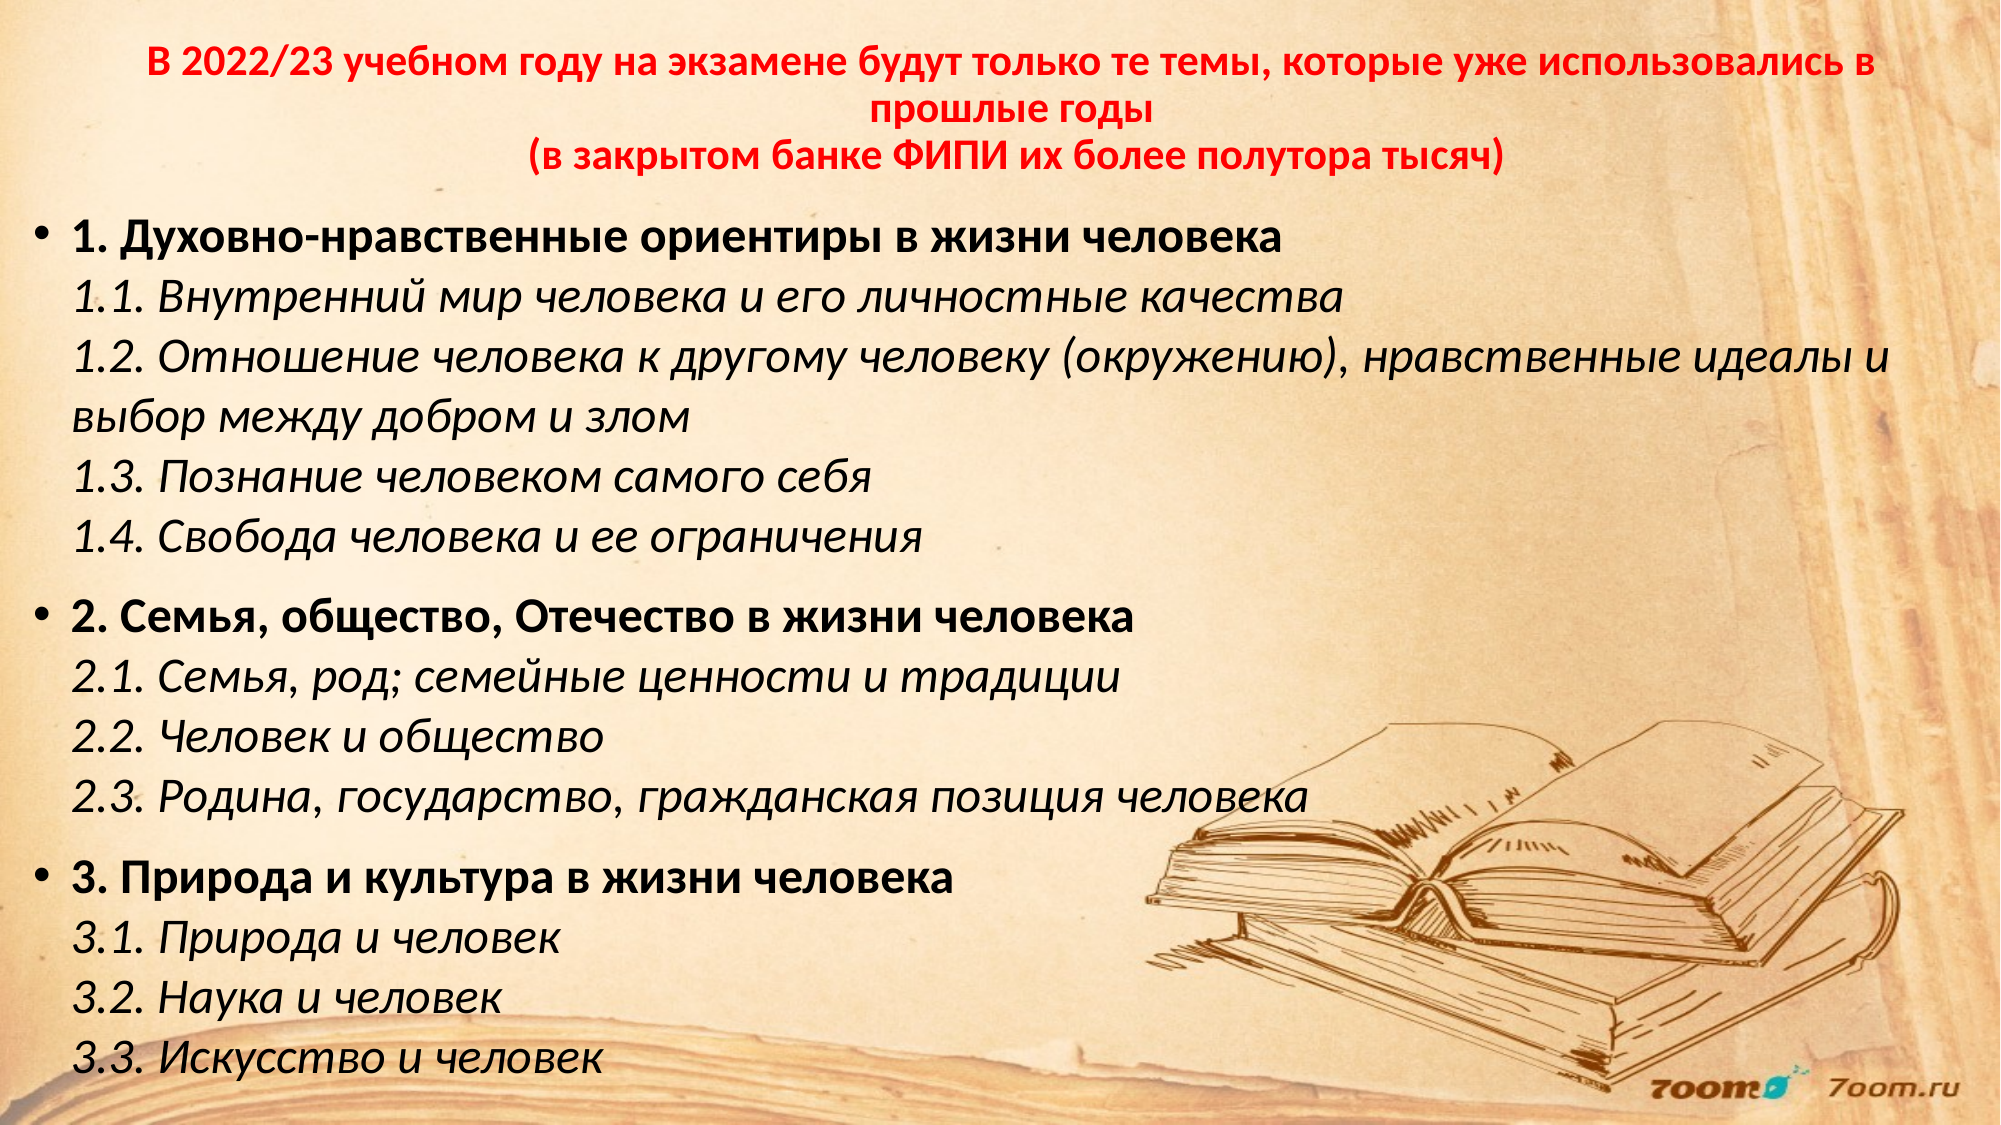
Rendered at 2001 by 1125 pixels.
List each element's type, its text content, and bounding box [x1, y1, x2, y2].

list 1. Духовно-нравственные ориентиры в жизни человека 1.1. Внутренний мир человека и его личностные качества 1.2. Отношение человека к другому человеку (окружению), нравственные идеалы и выбор между добром и злом 1.3. Познание человеком самого себя 1.4. Свобода человека и ее ограничения 2. Семья, общество, Отечество в жизни человека 2.1. Семья, род; семейные ценности и традиции 2.2. Человек и общество 2.3. Родина, государство, гражданская позиция человека 3. Природа и культура в жизни человека 3.1. Природа и человек 3.2. Наука и человек 3.3. Искусство и человек [18, 194, 1982, 1125]
title В 2022/23 учебном году на экзамене будут только те темы, которые уже использовались в прошлые годы (в закрытом банке ФИПИ их более полутора тысяч) [85, 29, 1939, 187]
picture [0, 0, 2001, 1125]
